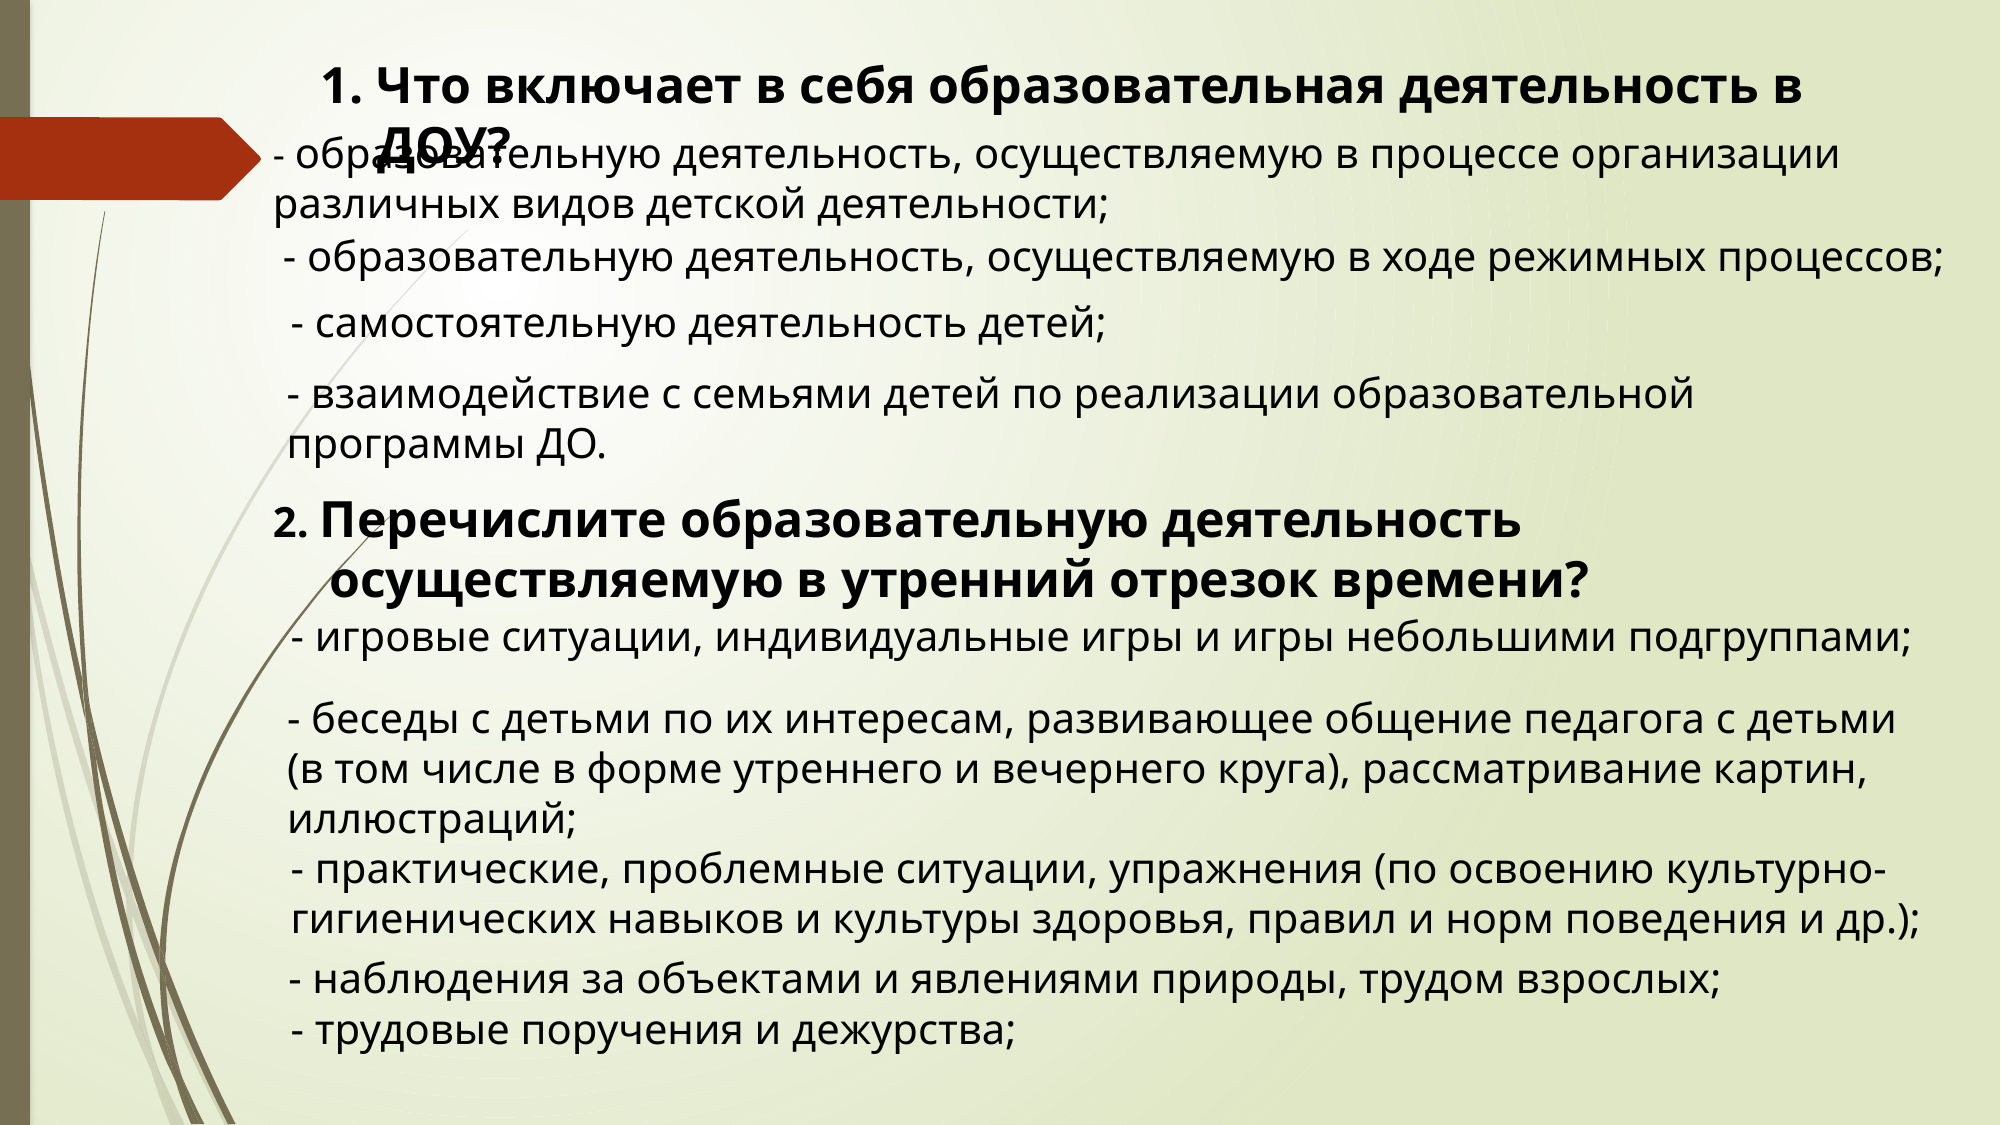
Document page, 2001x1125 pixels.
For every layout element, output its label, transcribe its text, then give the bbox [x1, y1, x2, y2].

text_box - образовательную деятельность, осуществляемую в ходе режимных процессов; [268, 222, 1988, 288]
text_box - взаимодействие с семьями детей по реализации образовательной программы ДО. [271, 359, 1942, 475]
text_box - наблюдения за объектами и явлениями природы, трудом взрослых; [273, 944, 1943, 1010]
text_box - трудовые поручения и дежурства; [275, 995, 1279, 1061]
text_box - самостоятельную деятельность детей; [275, 288, 1276, 354]
text_box 2. Перечислите образовательную деятельность осуществляемую в утренний отрезок времени? [258, 480, 2000, 616]
text_box 1. Что включает в себя образовательная деятельность в ДОУ? [306, 46, 1908, 119]
text_box - образовательную деятельность, осуществляемую в процессе организации различных видов детской деятельности; [258, 119, 1963, 235]
text_box - игровые ситуации, индивидуальные игры и игры небольшими подгруппами; [275, 602, 1946, 668]
text_box - беседы с детьми по их интересам, развивающее общение педагога с детьми (в том числе в форме утреннего и вечернего круга), рассматривание картин, иллюстраций; [272, 684, 1942, 850]
text_box - практические, проблемные ситуации, упражнения (по освоению культурно-гигиенических навыков и культуры здоровья, правил и норм поведения и др.); [275, 834, 1967, 950]
